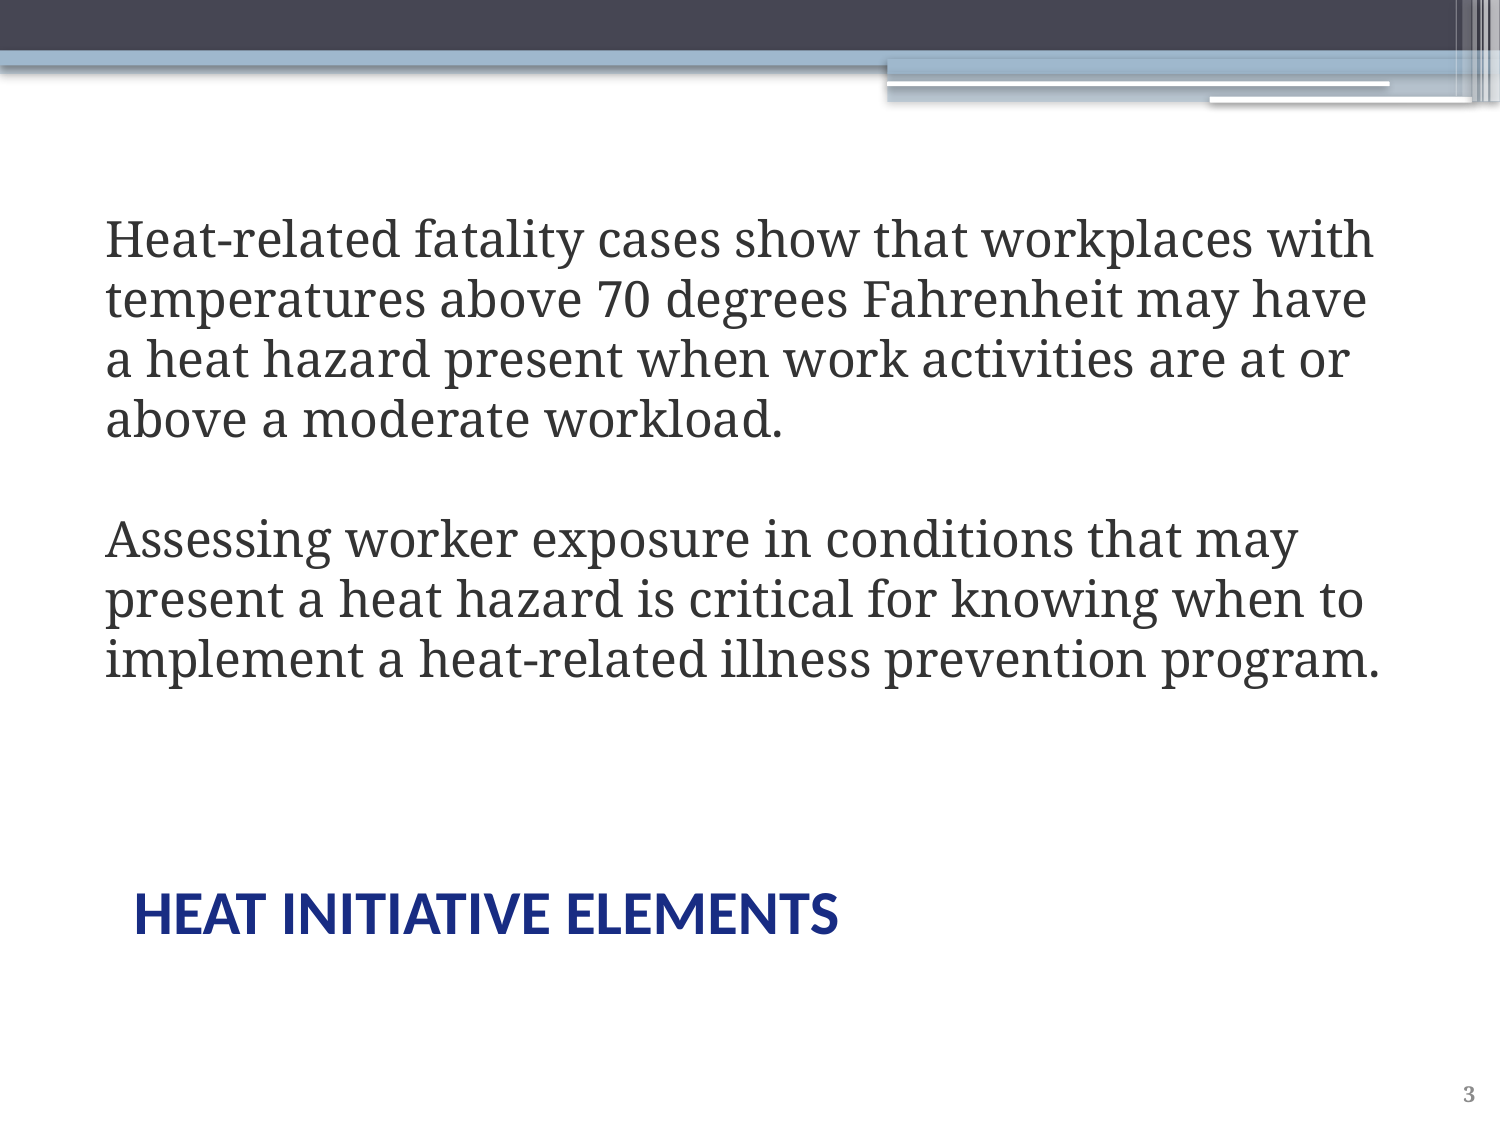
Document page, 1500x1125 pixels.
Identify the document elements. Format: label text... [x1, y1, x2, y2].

text_box Heat-related fatality cases show that workplaces with temperatures above 70 degrees Fahrenheit may have a heat hazard present when work activities are at or above a moderate workload. Assessing worker exposure in conditions that may present a heat hazard is critical for knowing when to implement a heat-related illness prevention program. [90, 199, 1422, 695]
slide_number 3 [1153, 1065, 1491, 1125]
title Heat initiative elements [118, 864, 1394, 1089]
